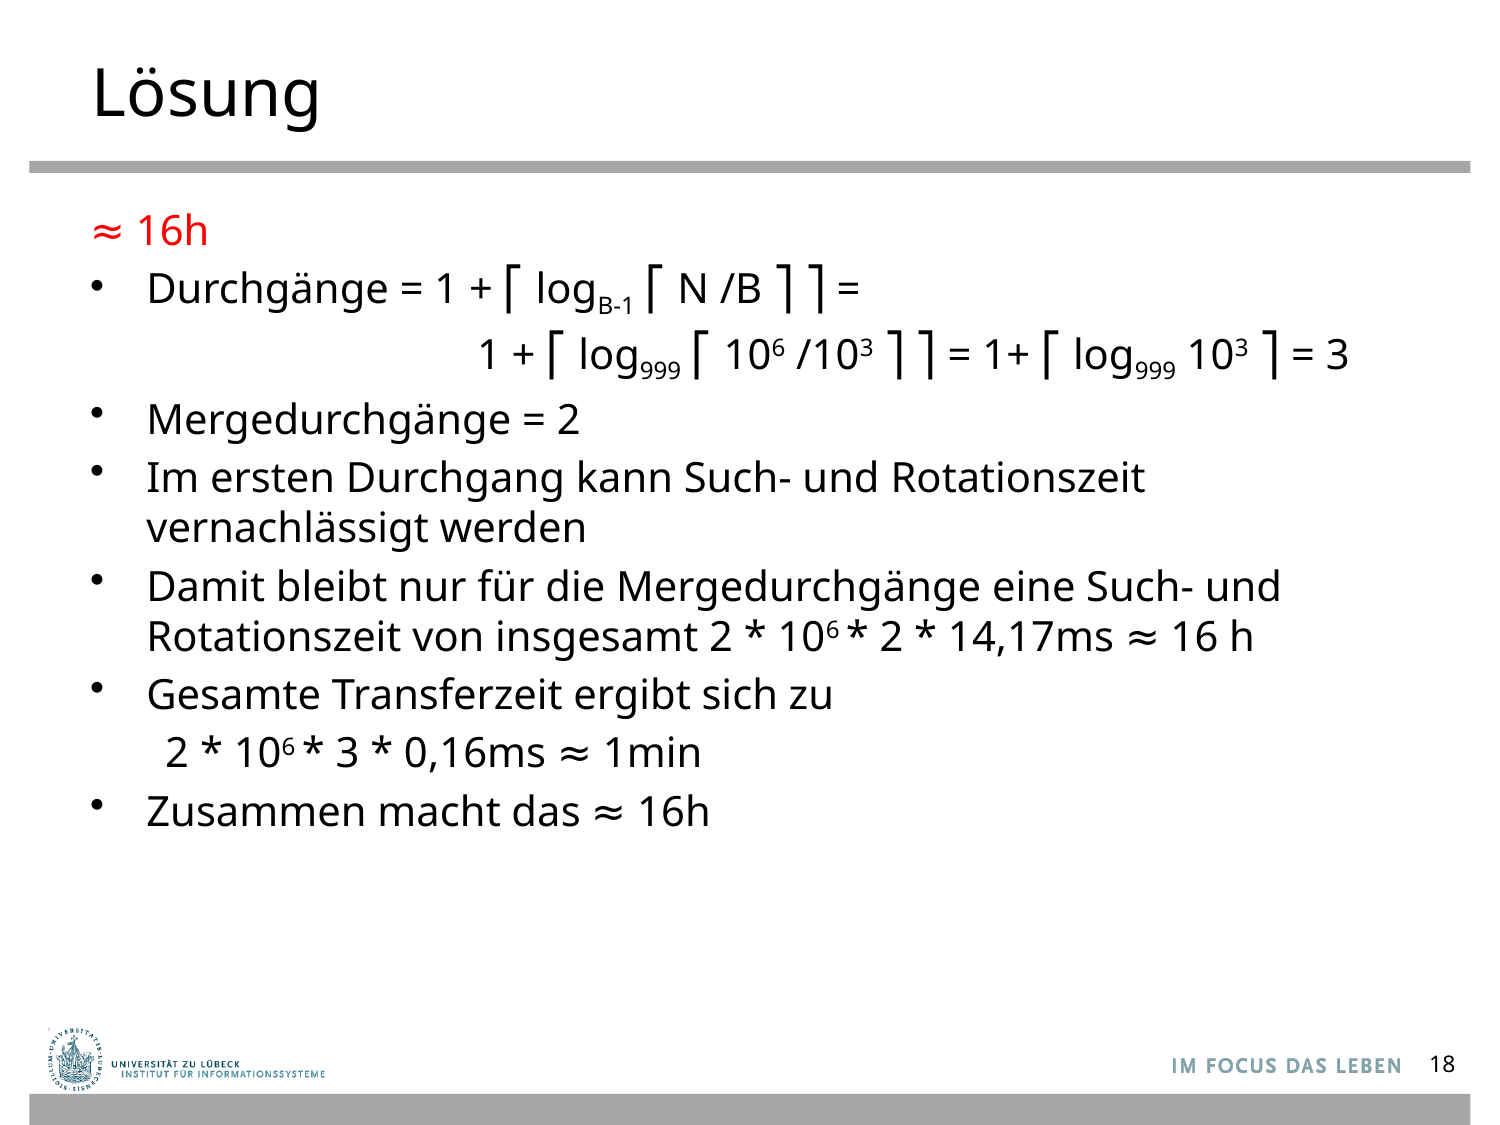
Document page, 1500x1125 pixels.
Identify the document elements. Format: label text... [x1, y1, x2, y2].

title Lösung [76, 42, 1427, 126]
list ≈ 16h Durchgänge = 1 + ⎡ logB-1 ⎡ N /B ⎤ ⎤ = 1 + ⎡ log999 ⎡ 106 /103 ⎤ ⎤ = 1+ ⎡ log999 103 ⎤ = 3 Mergedurchgänge = 2 Im ersten Durchgang kann Such- und Rotationszeit vernachlässigt werden Damit bleibt nur für die Mergedurchgänge eine Such- und Rotationszeit von insgesamt 2 * 106 * 2 * 14,17ms ≈ 16 h Gesamte Transferzeit ergibt sich zu 2 * 106 * 3 * 0,16ms ≈ 1min Zusammen macht das ≈ 16h [75, 196, 1425, 1012]
slide_number 18 [1305, 1050, 1471, 1083]
picture [1173, 1058, 1305, 1073]
